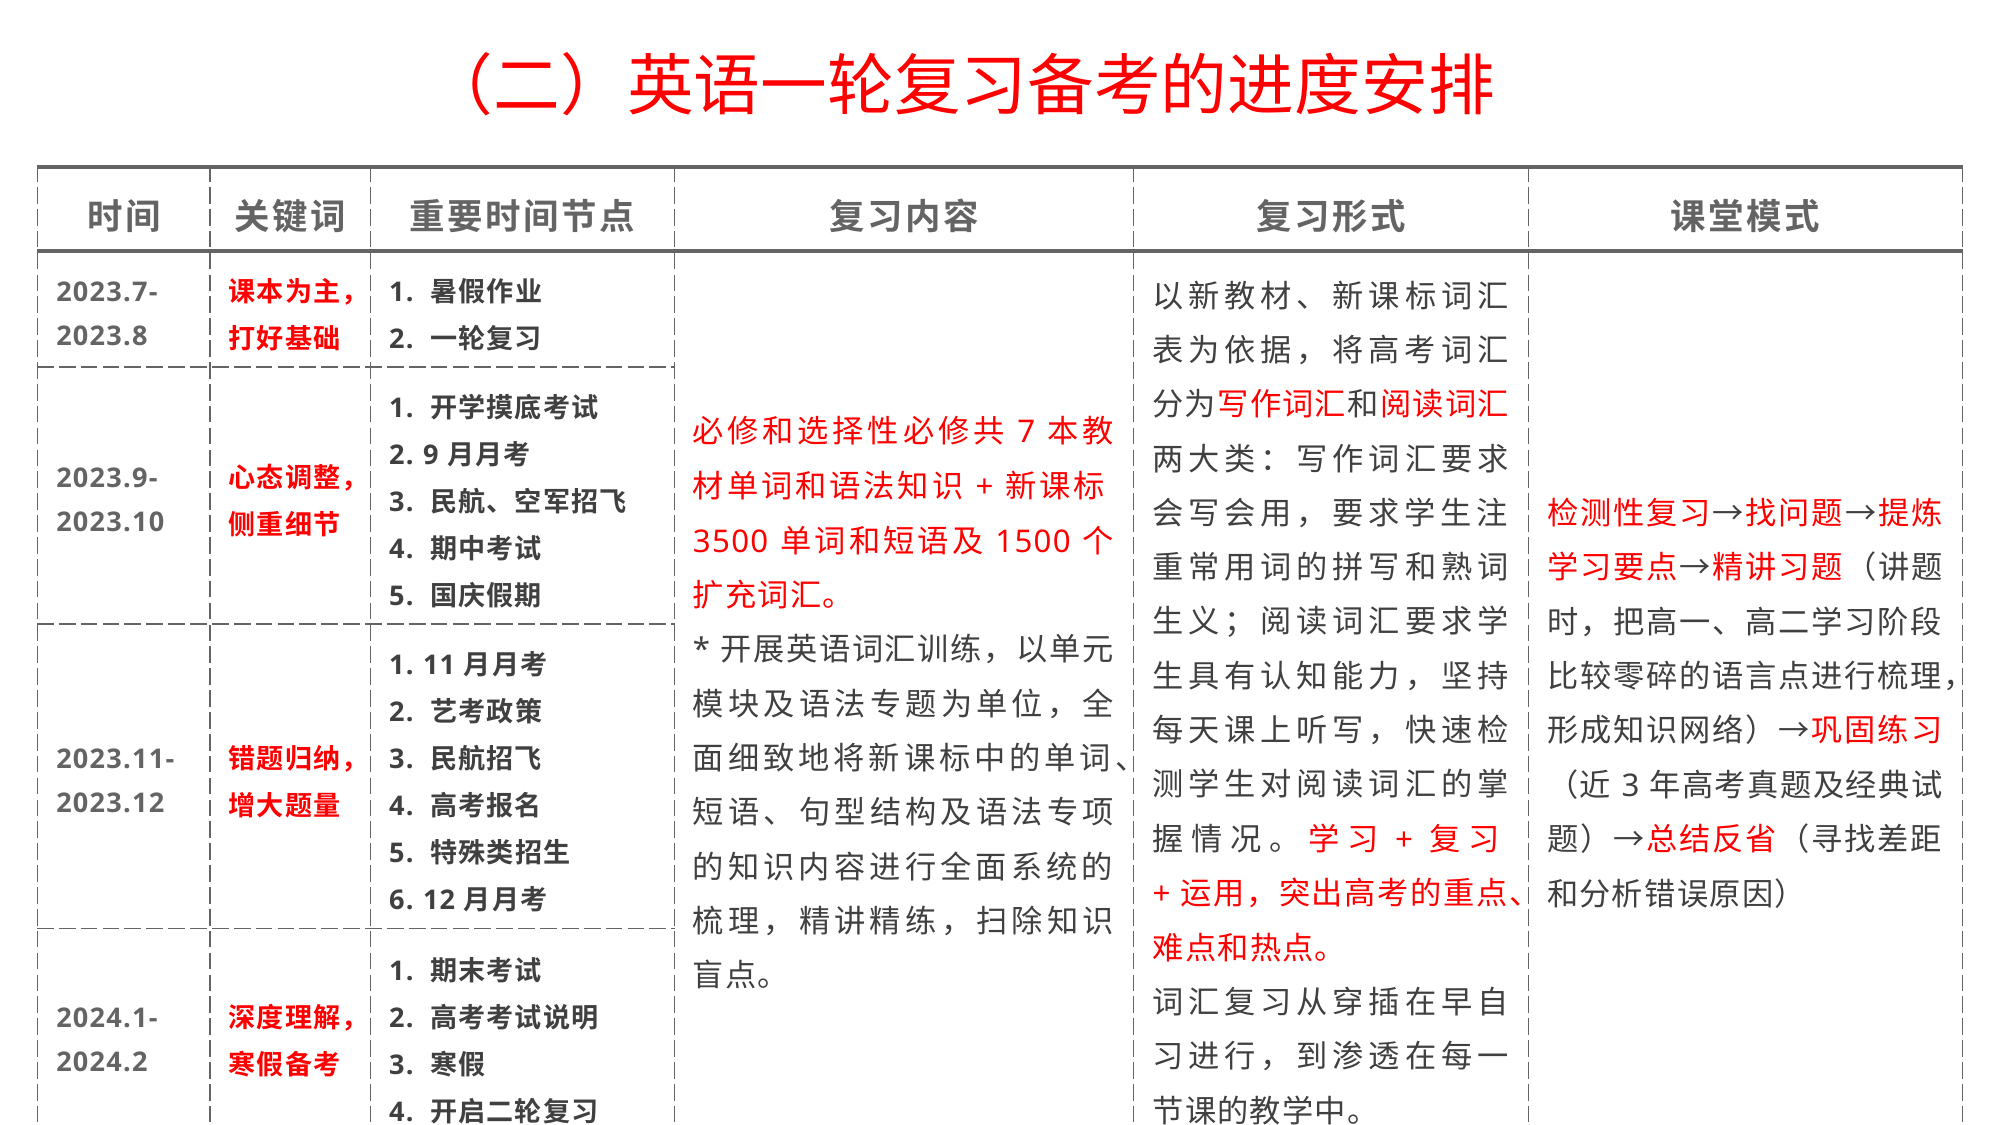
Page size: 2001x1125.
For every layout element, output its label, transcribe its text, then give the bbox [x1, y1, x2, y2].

table_cell 以新教材、新课标词汇表为依据，将高考词汇分为写作词汇和阅读词汇两大类：写作词汇要求会写会用，要求学生注重常用词的拼写和熟词生义；阅读词汇要求学生具有认知能力，坚持每天课上听写，快速检测学生对阅读词汇的掌握情况。学习+复习+运用，突出高考的重点、难点和热点。 词汇复习从穿插在早自习进行，到渗透在每一节课的教学中。 [1134, 253, 1528, 1125]
table_cell 2024.1-2024.2 [38, 928, 210, 1125]
table_header 时间 [38, 169, 210, 249]
table_cell 必修和选择性必修共7本教材单词和语法知识+新课标3500单词和短语及1500个扩充词汇。 *开展英语词汇训练，以单元模块及语法专题为单位，全面细致地将新课标中的单词、短语、句型结构及语法专项的知识内容进行全面系统的梳理，精讲精练，扫除知识盲点。 [674, 253, 1134, 1125]
table_cell 1. 期末考试 2. 高考考试说明 3. 寒假 4. 开启二轮复习 [370, 928, 674, 1125]
table_header 重要时间节点 [370, 169, 674, 249]
table_cell 1. 暑假作业 2. 一轮复习 [370, 253, 674, 367]
table_cell 2023.11-2023.12 [38, 624, 210, 928]
table_cell 2023.9-2023.10 [38, 367, 210, 624]
table_cell 心态调整，侧重细节 [210, 367, 370, 624]
table_header 复习形式 [1134, 169, 1528, 249]
table_header 课堂模式 [1528, 169, 1962, 249]
table_cell 深度理解，寒假备考 [210, 928, 370, 1125]
table_cell 2023.7-2023.8 [38, 253, 210, 367]
table_cell 1. 11月月考 2. 艺考政策 3. 民航招飞 4. 高考报名 5. 特殊类招生 6. 12月月考 [370, 624, 674, 928]
table_cell 错题归纳，增大题量 [210, 624, 370, 928]
table_cell 检测性复习→找问题→提炼学习要点→精讲习题（讲题时，把高一、高二学习阶段比较零碎的语言点进行梳理，形成知识网络）→巩固练习（近3年高考真题及经典试题）→总结反省（寻找差距和分析错误原因） [1528, 253, 1962, 1125]
table_header 关键词 [210, 169, 370, 249]
table_cell 1. 开学摸底考试 2. 9月月考 3. 民航、空军招飞 4. 期中考试 5. 国庆假期 [370, 367, 674, 624]
table_header 复习内容 [674, 169, 1134, 249]
title （二）英语一轮复习备考的进度安排 [55, 51, 1867, 125]
table_cell 课本为主，打好基础 [210, 253, 370, 367]
